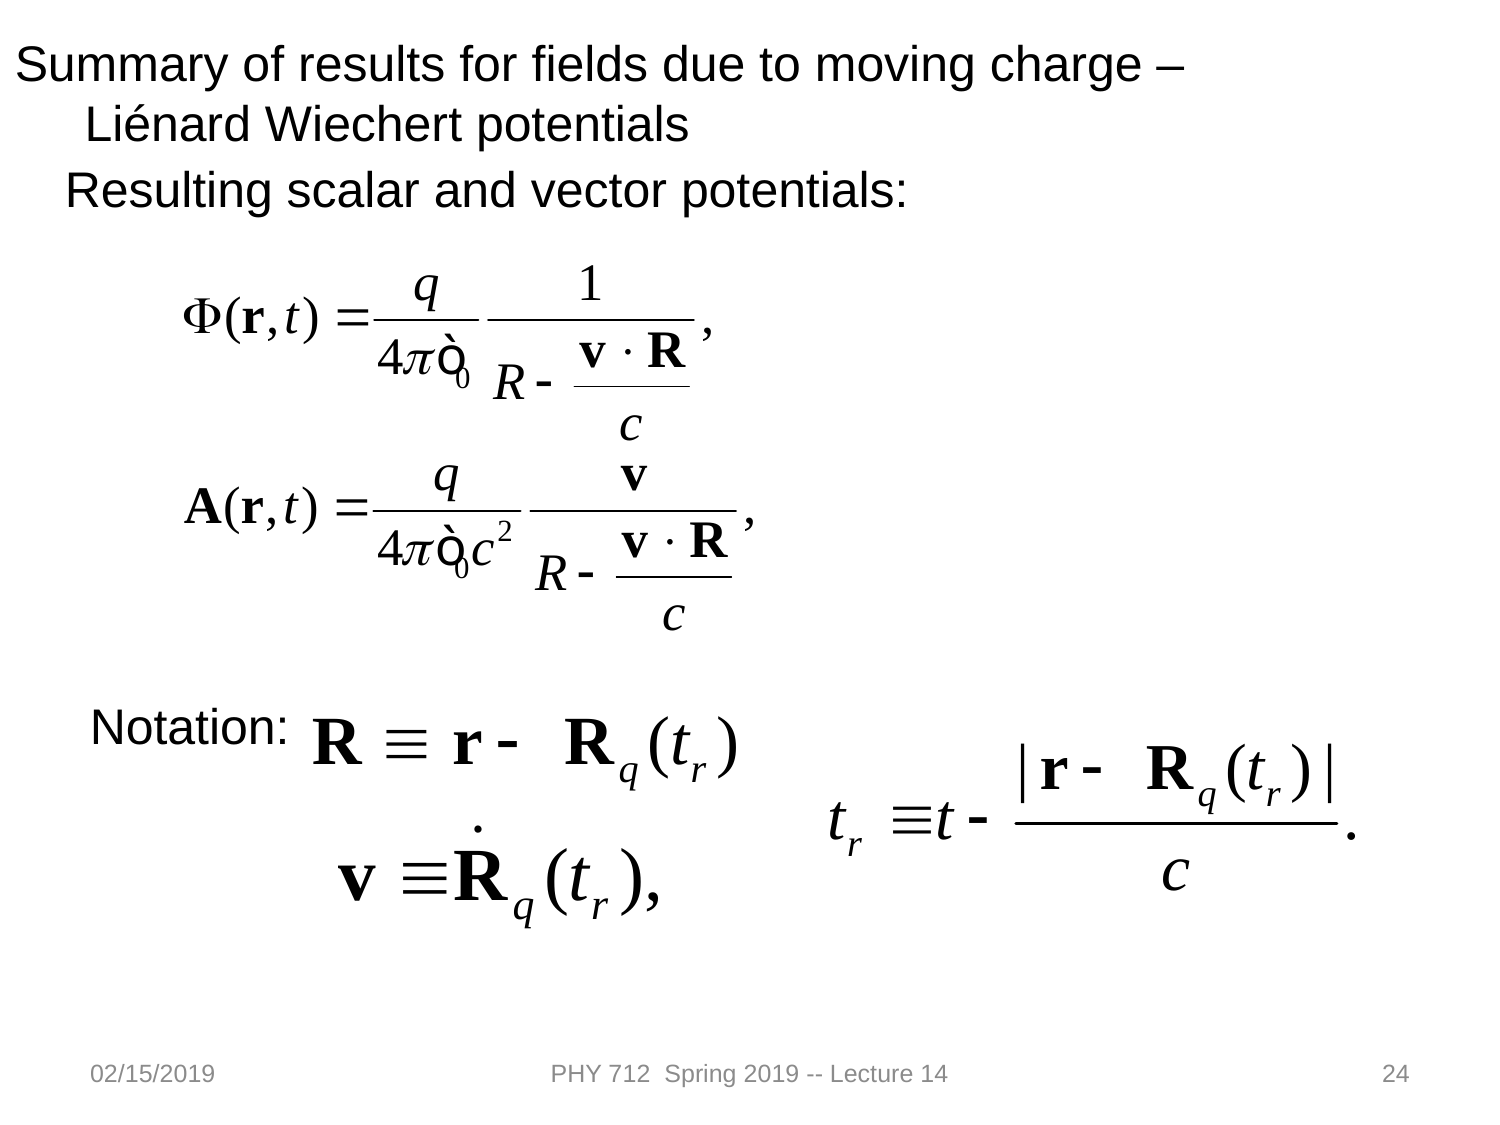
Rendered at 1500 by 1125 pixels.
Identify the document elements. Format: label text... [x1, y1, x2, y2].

slide_number 24 [1074, 1042, 1425, 1103]
text_box Resulting scalar and vector potentials: [50, 149, 1375, 225]
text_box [819, 725, 1371, 906]
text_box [301, 695, 751, 806]
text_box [174, 440, 765, 643]
footer PHY 712 Spring 2019 -- Lecture 14 [512, 1042, 988, 1103]
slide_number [75, 1042, 425, 1103]
text_box Notation: [75, 687, 1400, 763]
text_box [174, 249, 726, 439]
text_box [324, 818, 676, 944]
text_box Summary of results for fields due to moving charge – Liénard Wiechert potentials [0, 24, 1500, 160]
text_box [600, 380, 620, 411]
